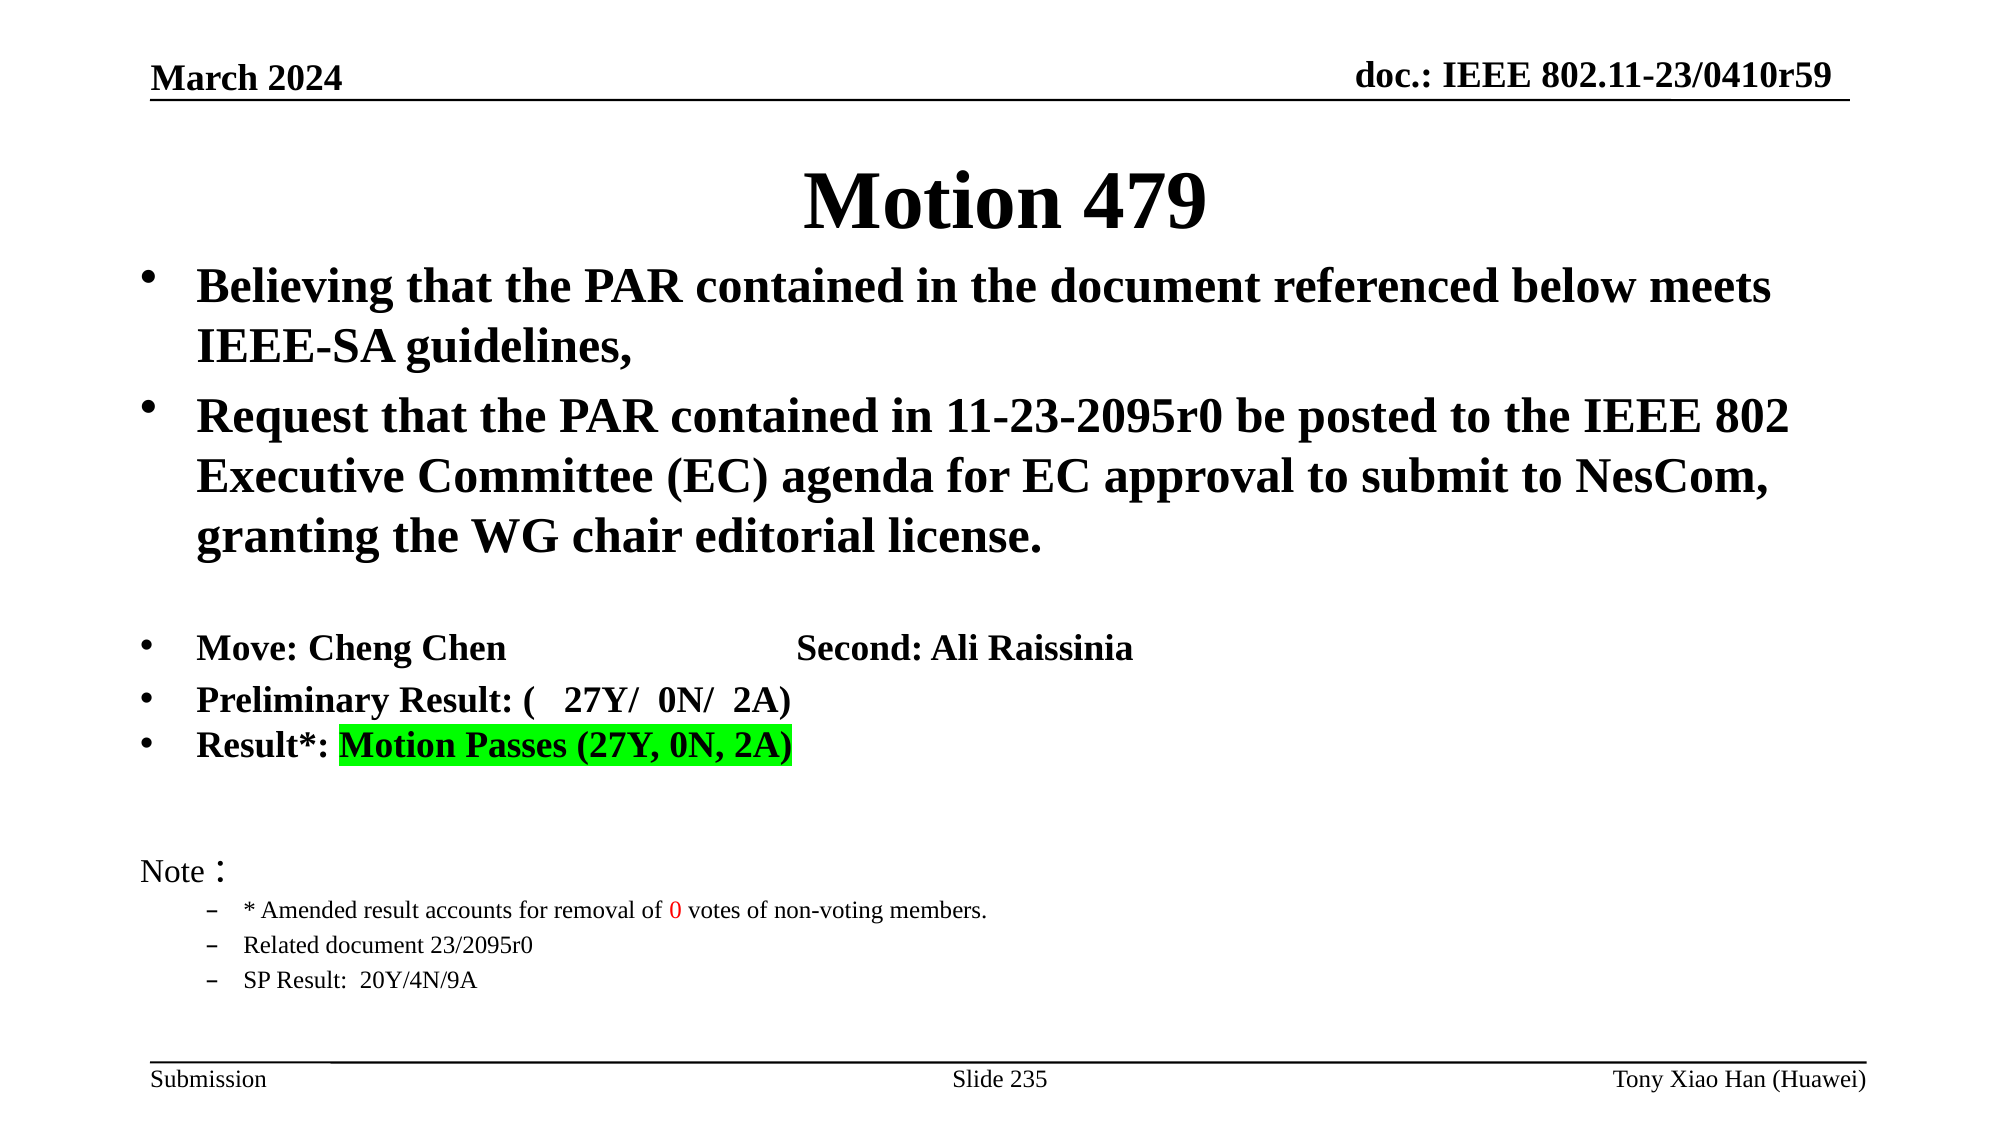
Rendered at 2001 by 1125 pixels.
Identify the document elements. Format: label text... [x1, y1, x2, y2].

text_box Motion 479 [368, 137, 1644, 212]
text_box Believing that the PAR contained in the document referenced below meets IEEE-SA guidelines, Request that the PAR contained in 11-23-2095r0 be posted to the IEEE 802 Executive Committee (EC) agenda for EC approval to submit to NesCom, granting the WG chair editorial license. Move: Cheng Chen Second: Ali Raissinia Preliminary Result: ( 27Y/ 0N/ 2A) Result*: Motion Passes (27Y, 0N, 2A) Note： * Amended result accounts for removal of 0 votes of non-voting members. Related document 23/2095r0 SP Result: 20Y/4N/9A [125, 212, 1888, 1038]
